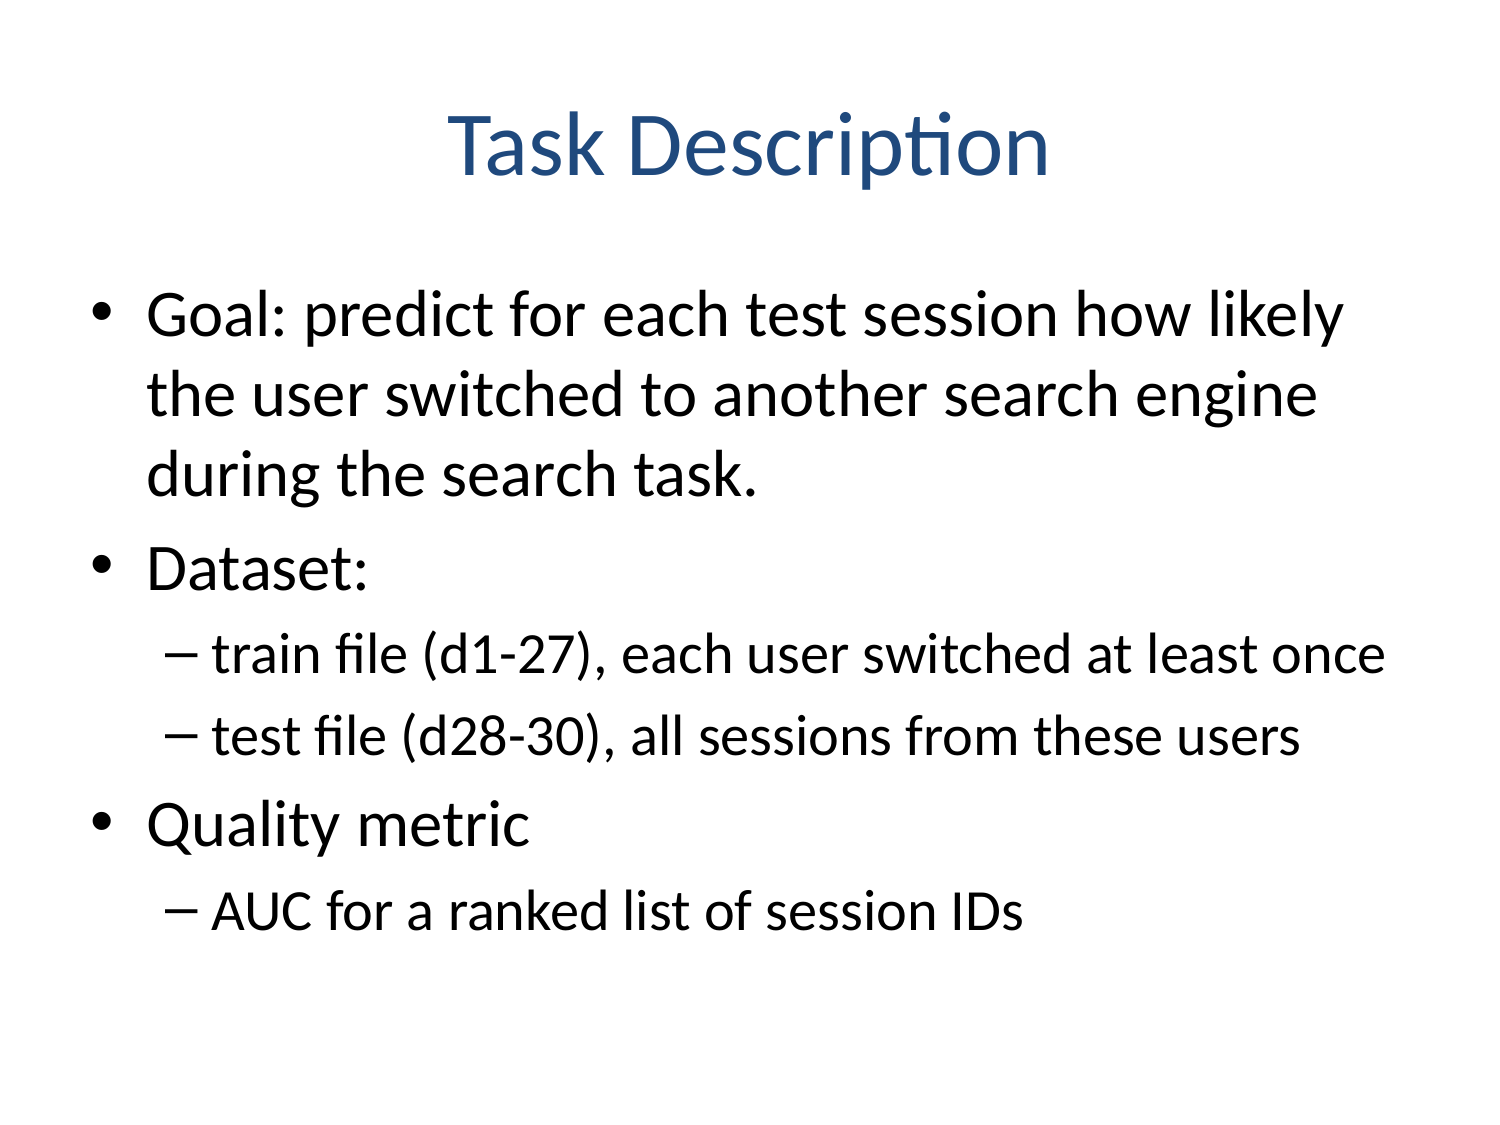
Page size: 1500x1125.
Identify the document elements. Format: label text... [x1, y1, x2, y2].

list Goal: predict for each test session how likely the user switched to another search engine during the search task. Dataset: train file (d1-27), each user switched at least once test file (d28-30), all sessions from these users Quality metric AUC for a ranked list of session IDs [75, 262, 1425, 1005]
title Task Description [75, 45, 1425, 233]
